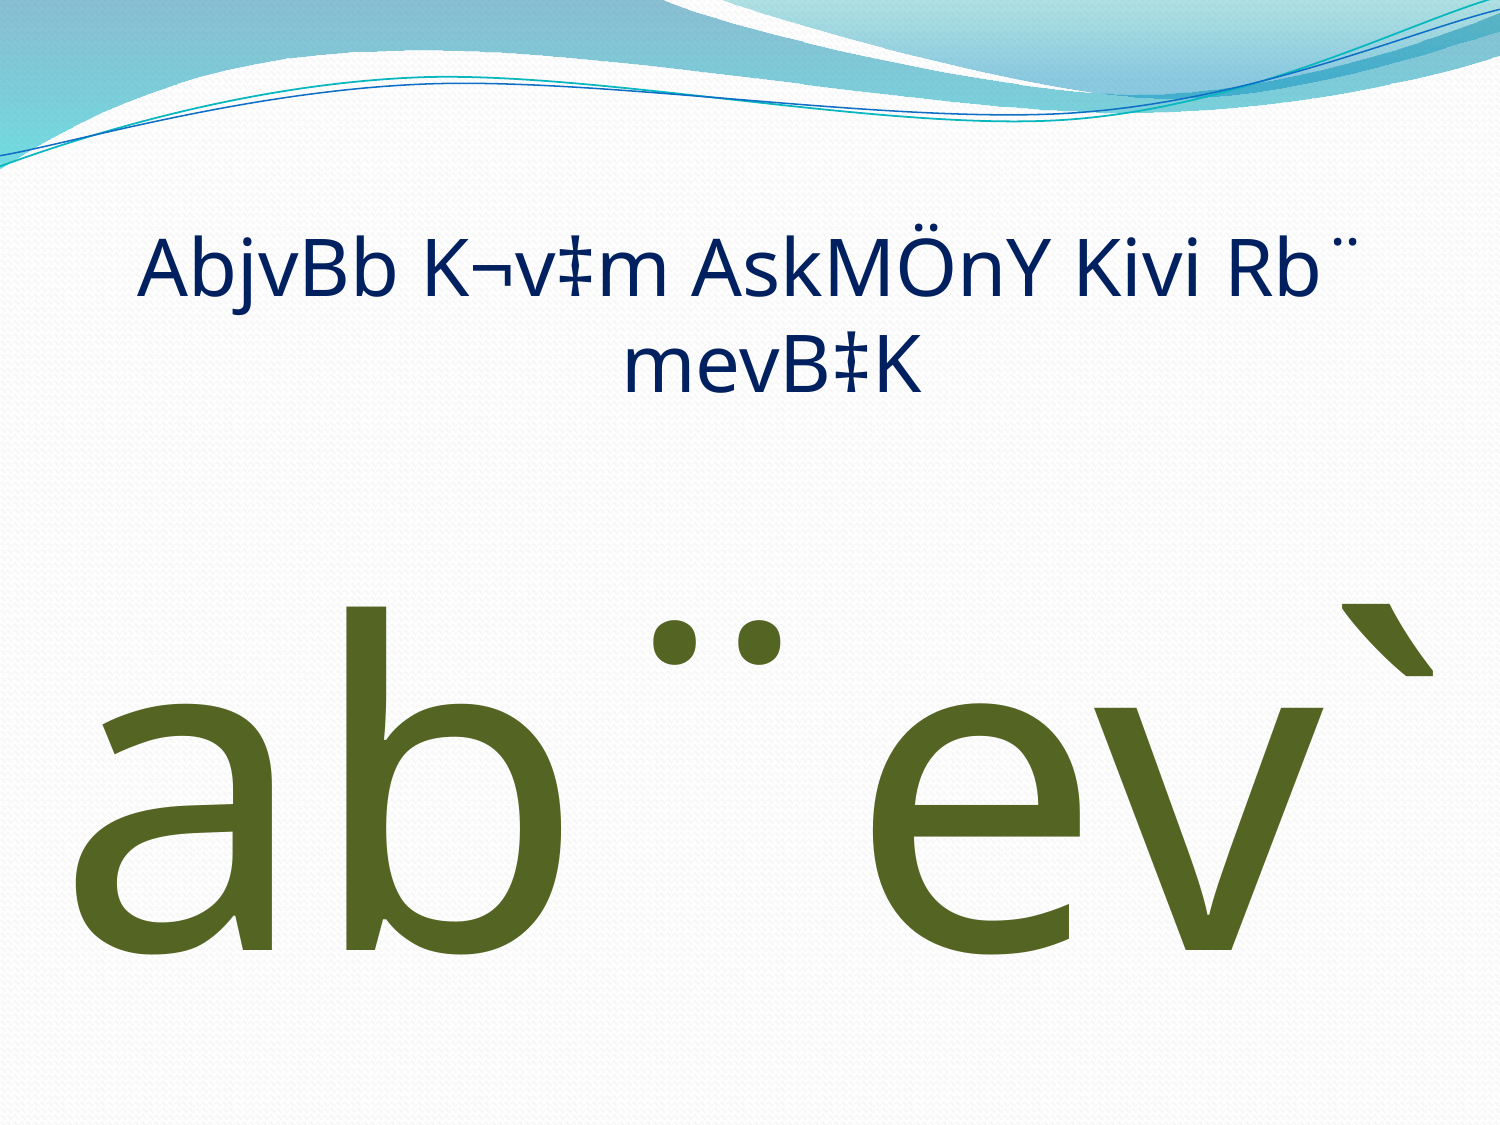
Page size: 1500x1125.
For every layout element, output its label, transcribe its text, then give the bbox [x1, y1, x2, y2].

list AbjvBb K¬v‡m AskMÖnY Kivi Rb¨ mevB‡K ab¨ev` [16, 137, 1492, 1088]
